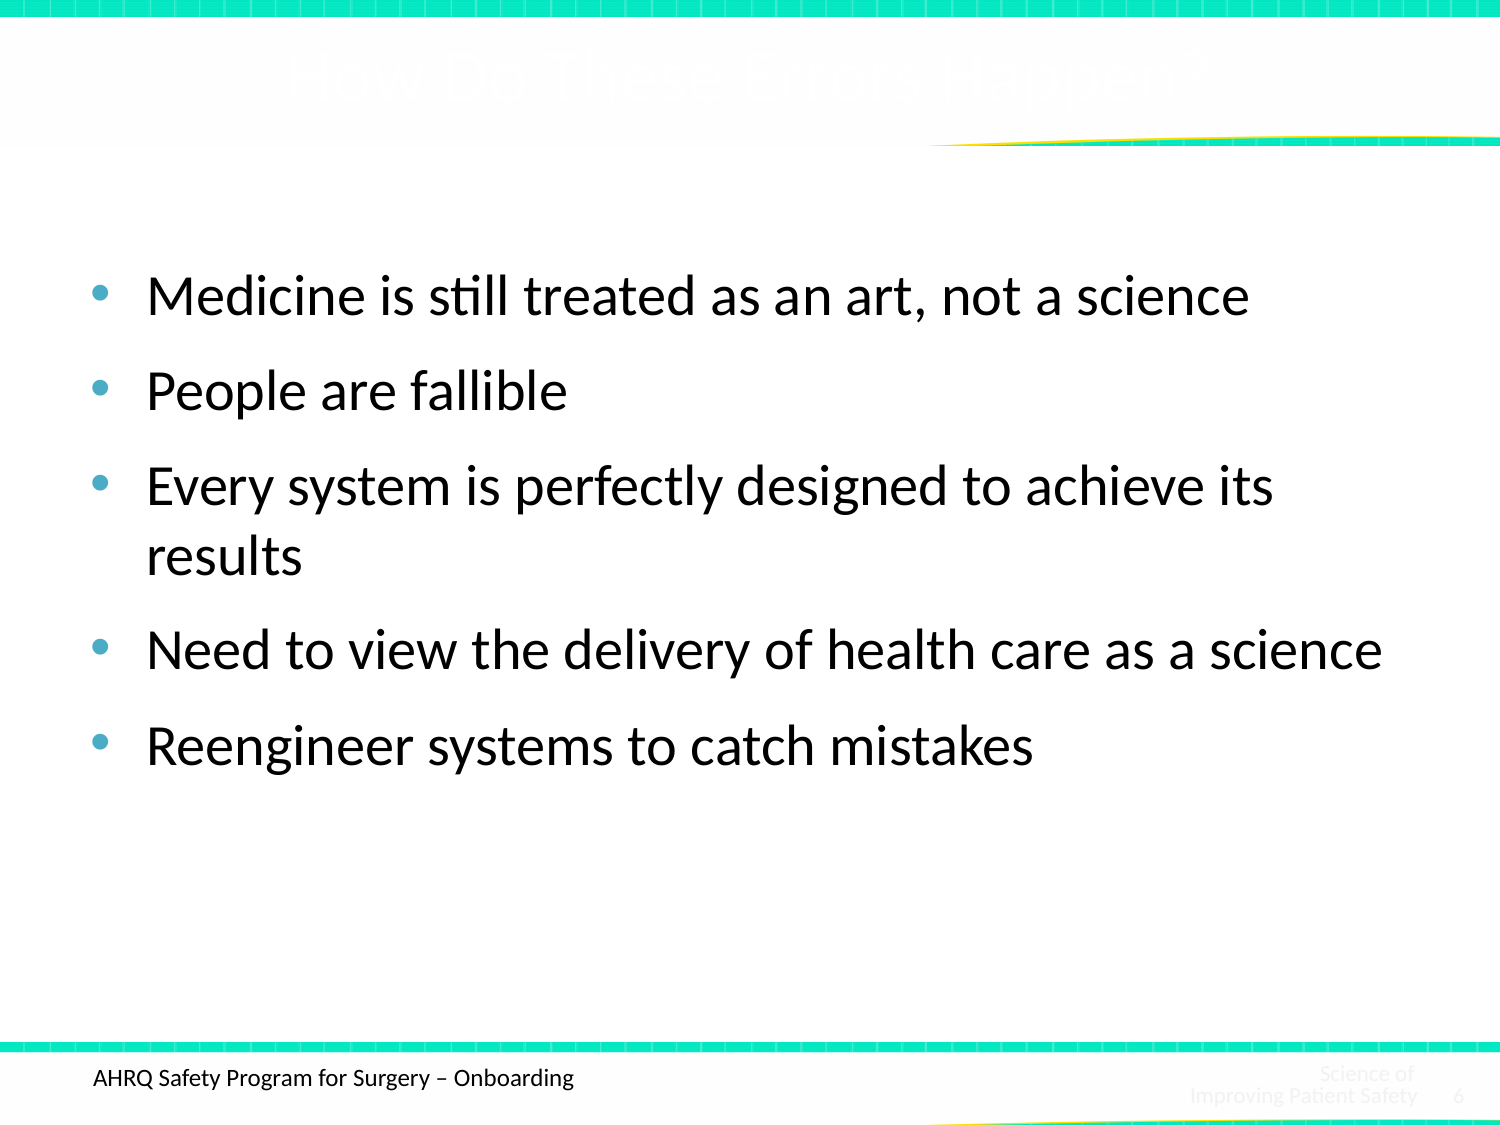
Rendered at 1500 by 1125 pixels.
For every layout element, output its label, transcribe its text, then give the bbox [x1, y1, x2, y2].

title How Do These Errors Happen? [75, 5, 1425, 138]
list Medicine is still treated as an art, not a science People are fallible Every system is perfectly designed to achieve its results Need to view the delivery of health care as a science Reengineer systems to catch mistakes [75, 249, 1425, 1027]
picture [0, 0, 1500, 146]
picture [0, 1042, 1500, 1125]
